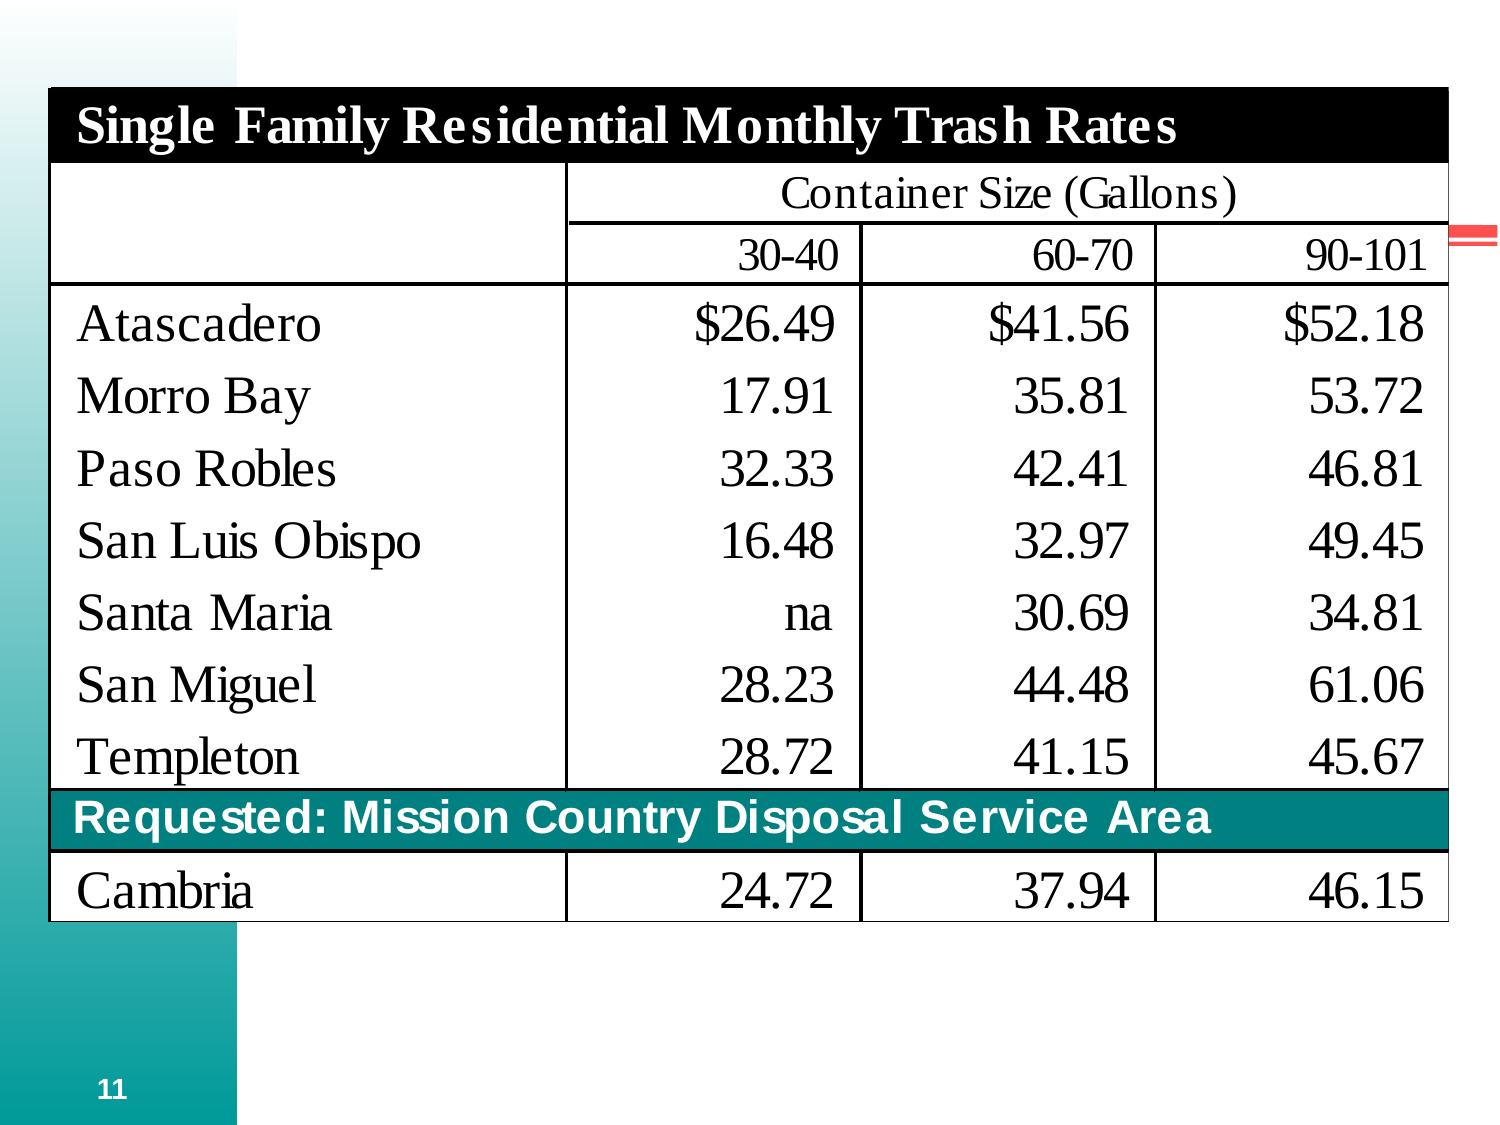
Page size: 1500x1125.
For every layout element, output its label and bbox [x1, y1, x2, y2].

picture [47, 87, 1453, 926]
